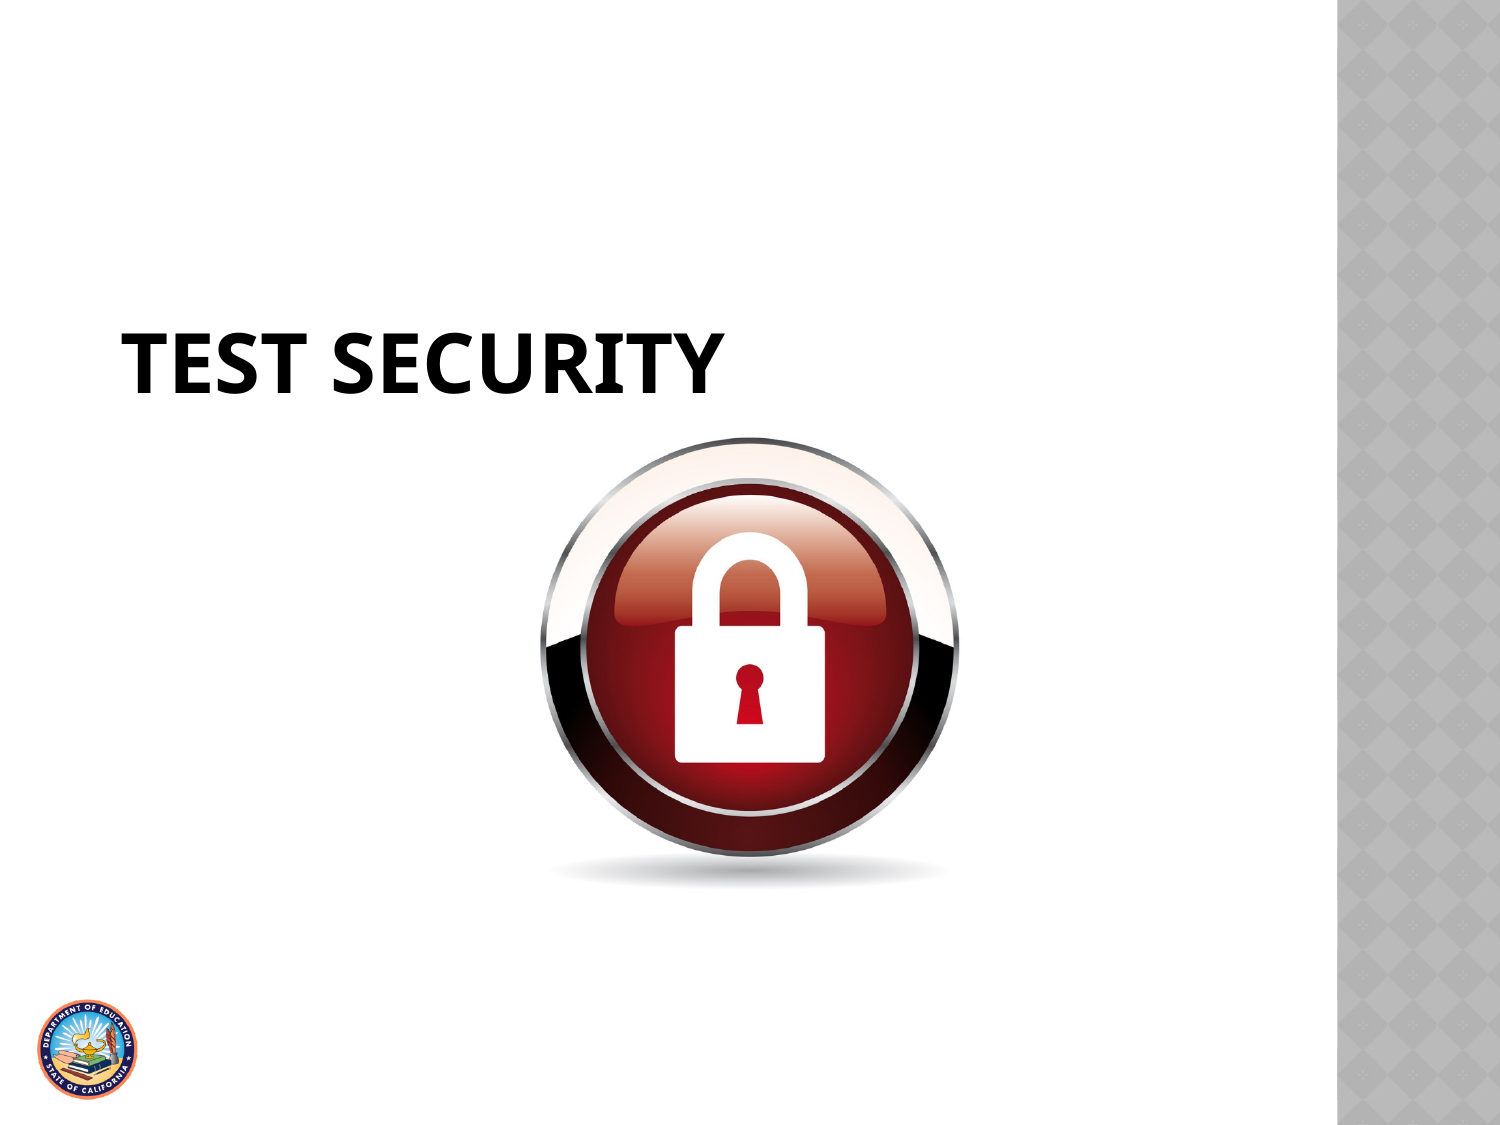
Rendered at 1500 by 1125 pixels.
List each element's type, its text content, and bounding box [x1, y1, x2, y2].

picture [495, 410, 1005, 920]
title Test Security [112, 169, 1388, 411]
picture [36, 998, 138, 1100]
